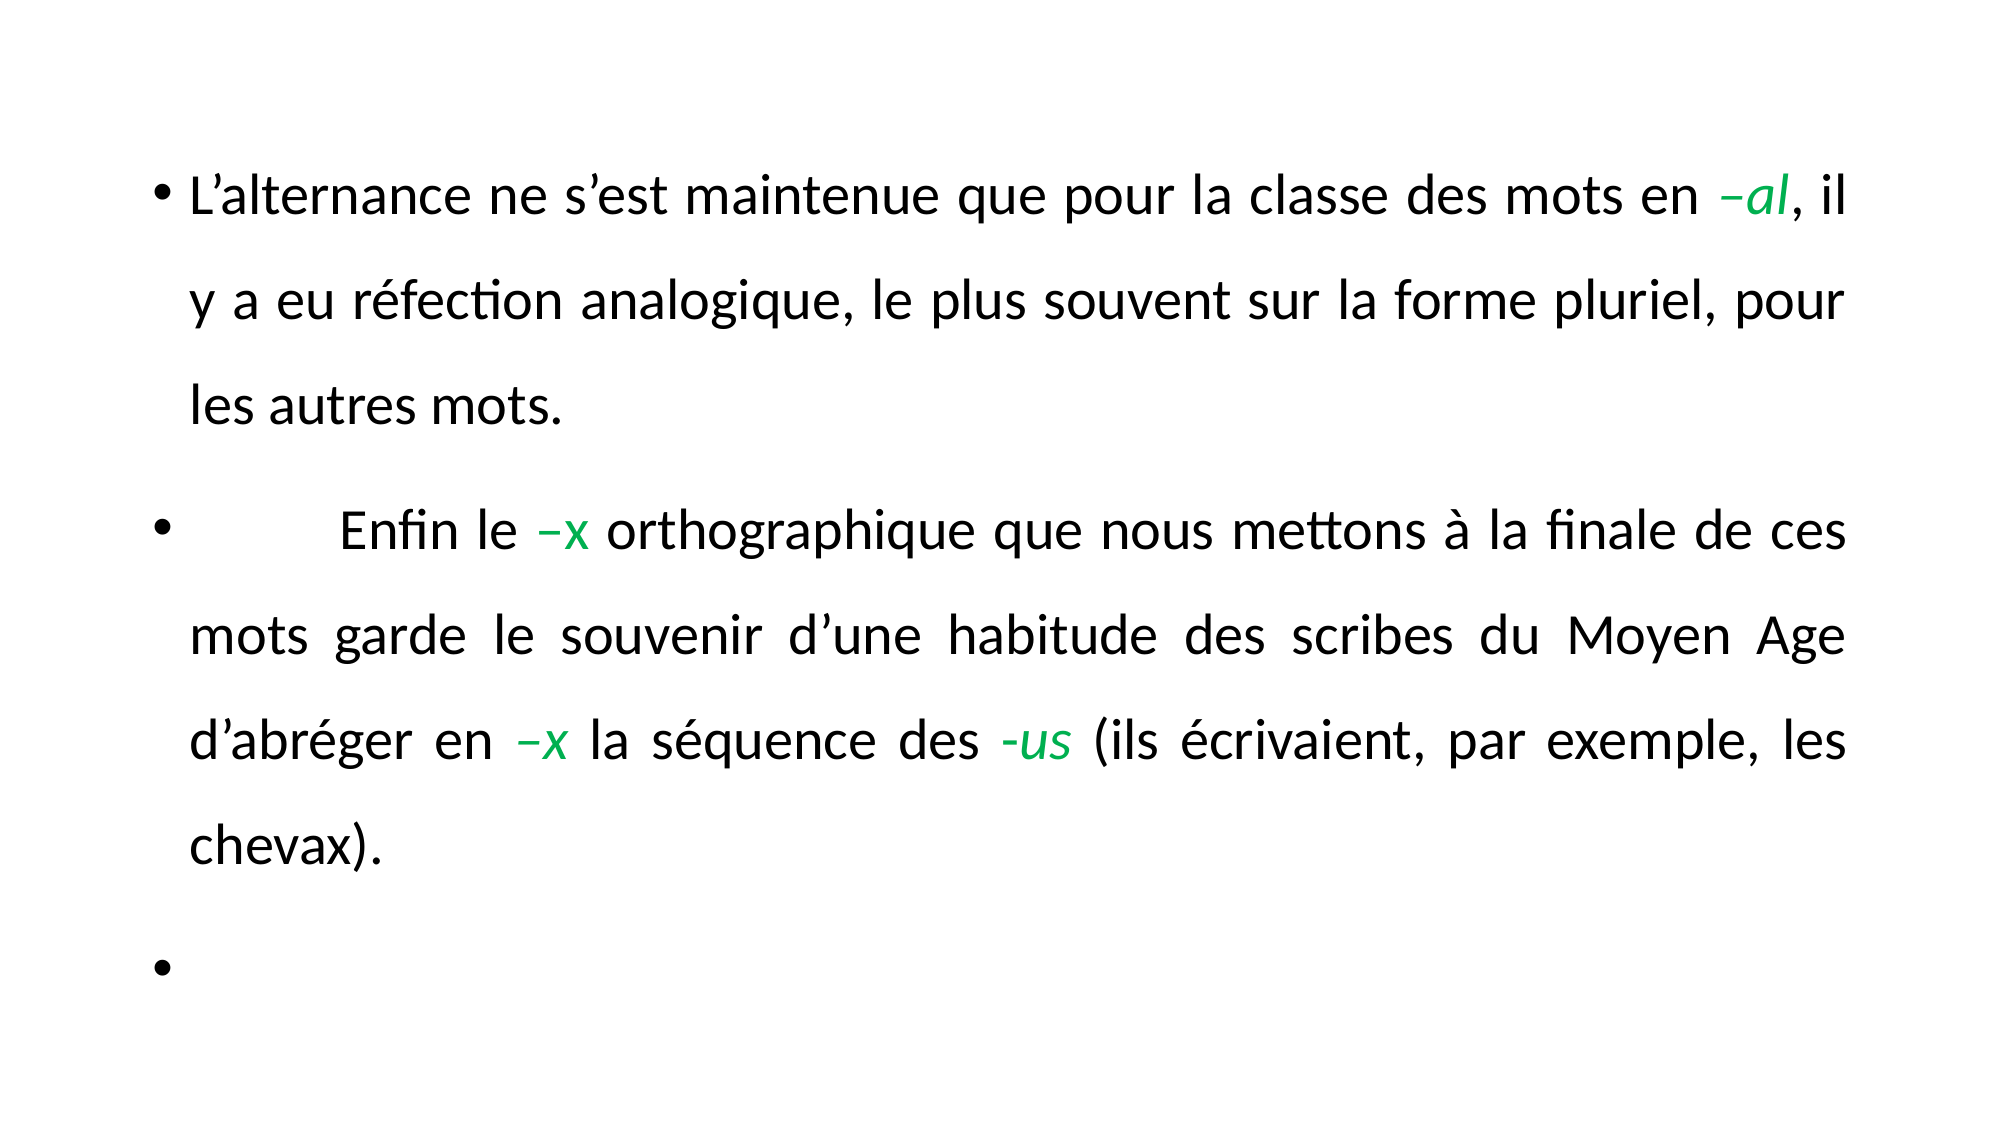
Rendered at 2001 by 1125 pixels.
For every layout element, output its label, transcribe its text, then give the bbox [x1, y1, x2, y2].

list L’alternance ne s’est maintenue que pour la classe des mots en –al, il y a eu réfection analogique, le plus souvent sur la forme pluriel, pour les autres mots. Enfin le –x orthographique que nous mettons à la finale de ces mots garde le souvenir d’une habitude des scribes du Moyen Age d’abréger en –x la séquence des -us (ils écrivaient, par exemple, les chevax). [137, 113, 1863, 1014]
